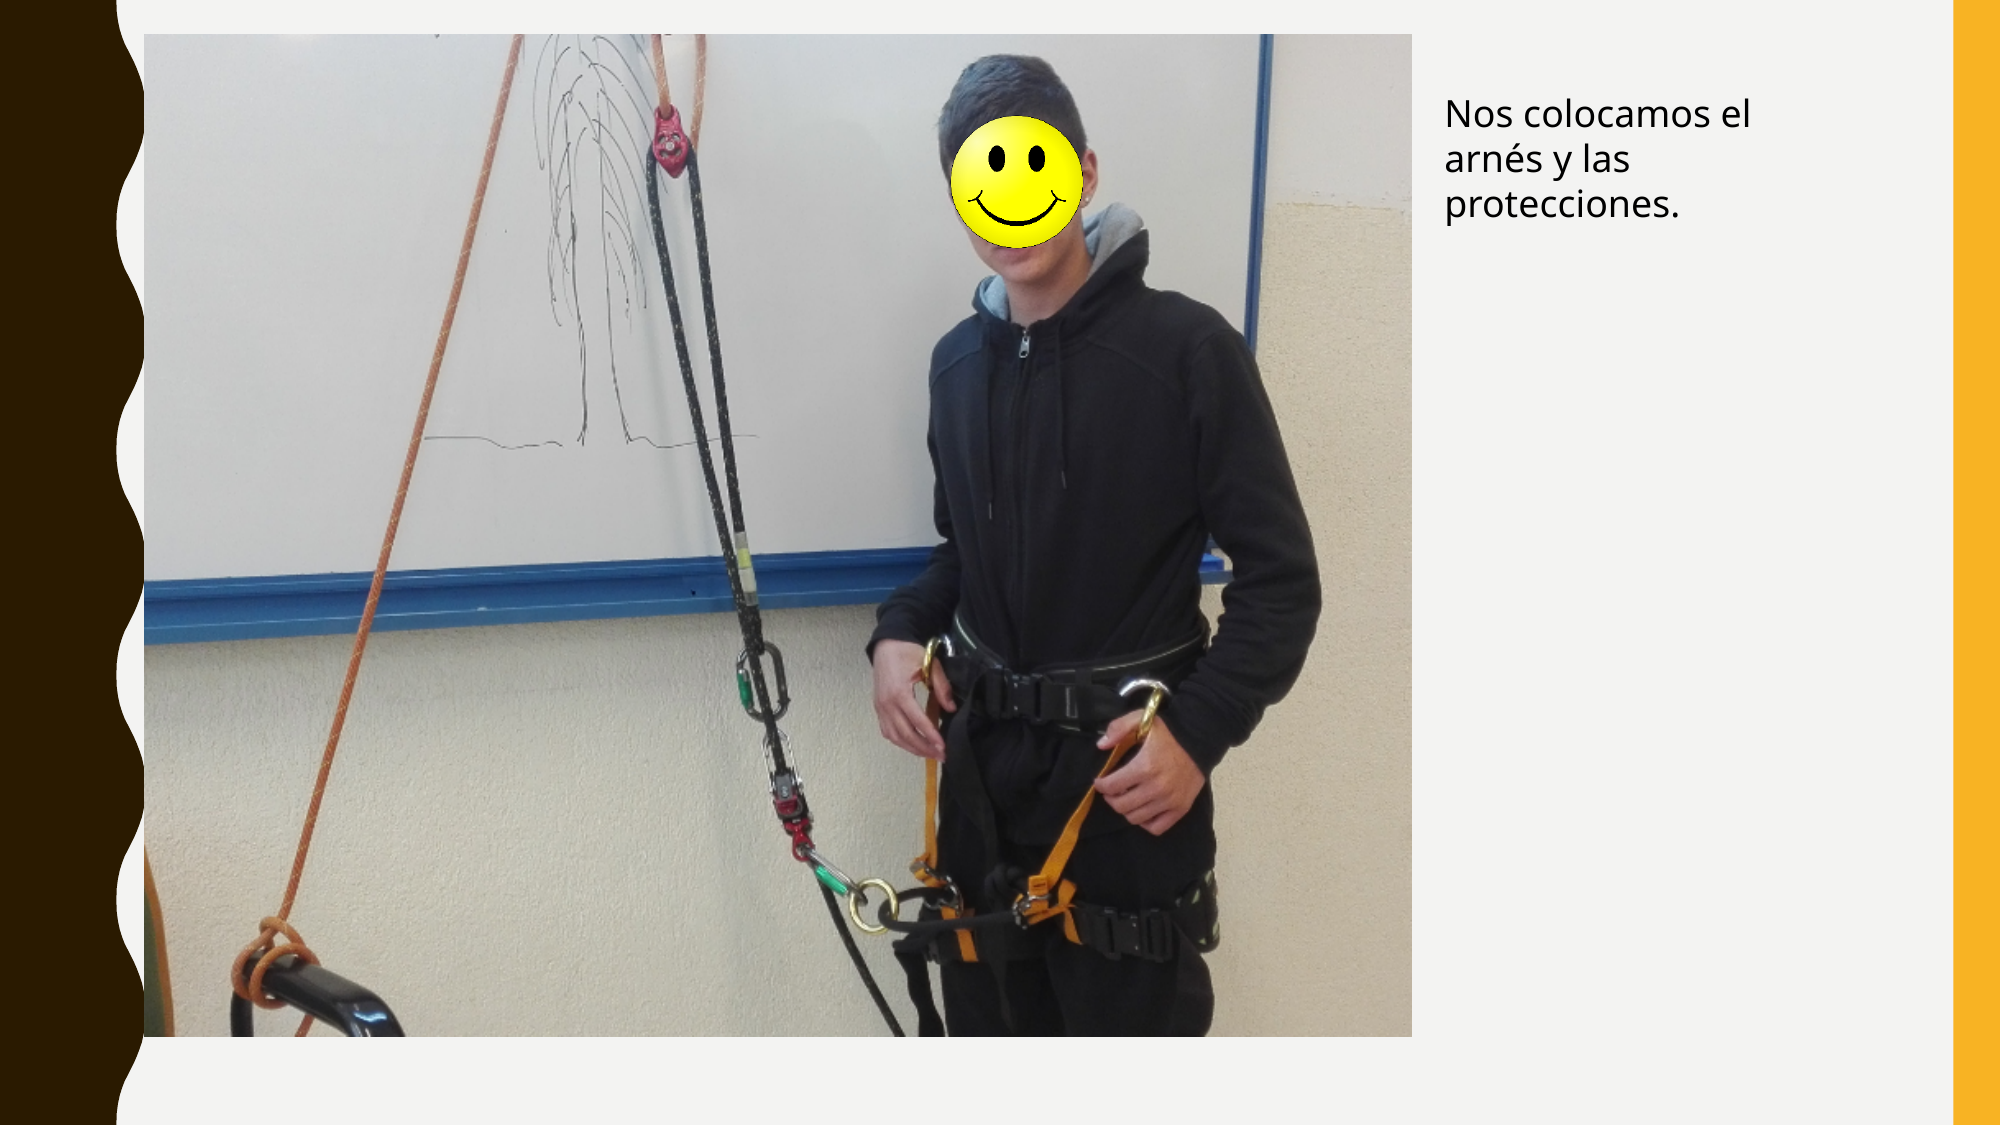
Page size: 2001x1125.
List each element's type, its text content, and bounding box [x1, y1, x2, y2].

picture [947, 112, 1086, 251]
text_box Nos colocamos el arnés y las protecciones. [1429, 82, 1782, 233]
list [144, 34, 1412, 1037]
